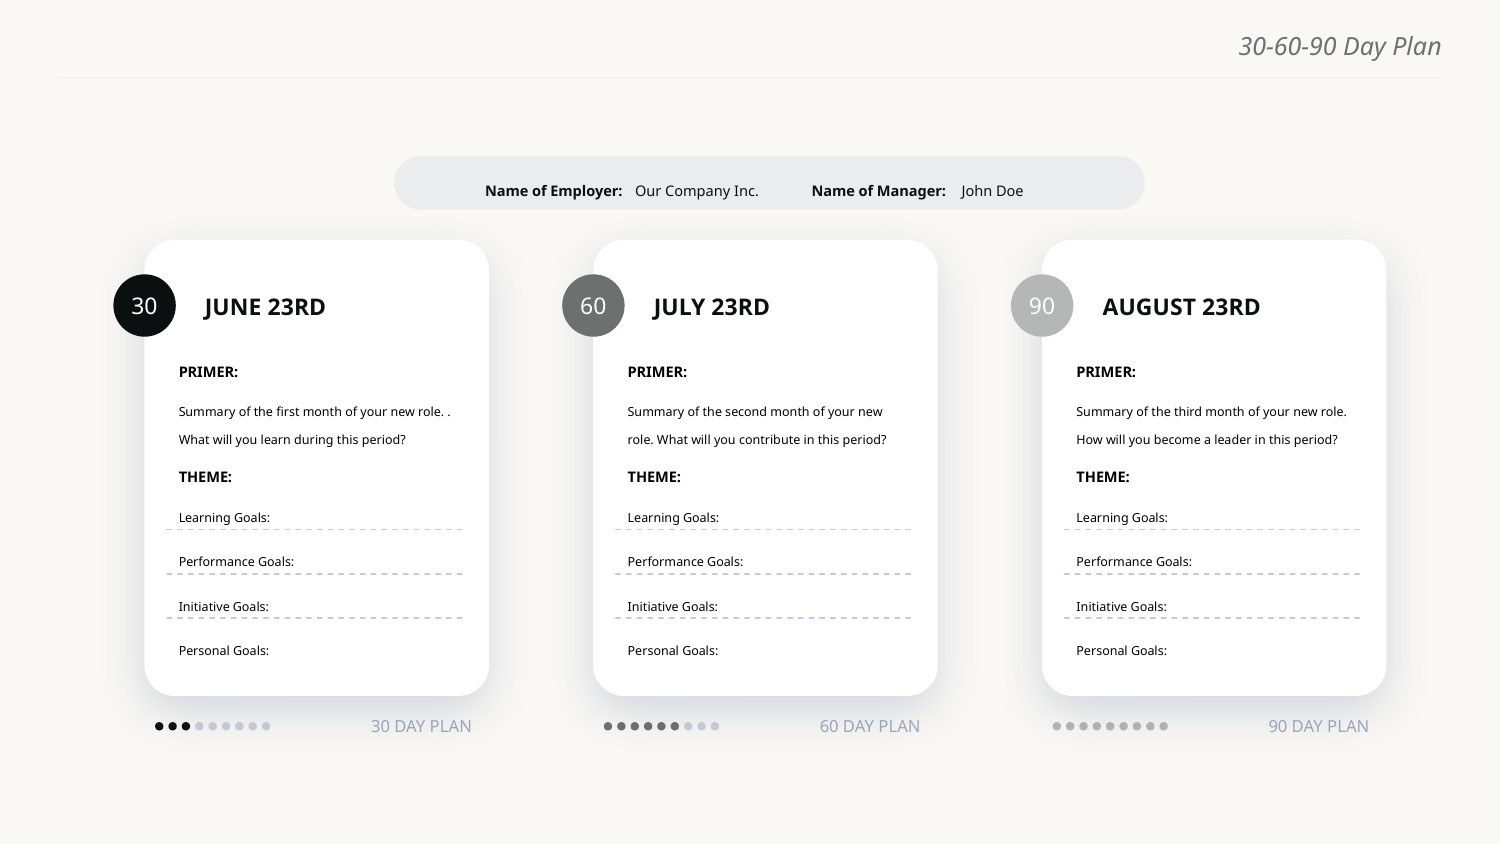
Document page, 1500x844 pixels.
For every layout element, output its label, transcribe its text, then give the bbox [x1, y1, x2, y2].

text_box Initiative Goals: [172, 579, 468, 614]
subtitle 30-60-90 Day Plan [738, 30, 1442, 57]
text_box JULY 23RD [642, 286, 938, 325]
text_box [593, 239, 938, 697]
text_box Performance Goals: [172, 534, 468, 570]
text_box Personal Goals: [172, 623, 468, 658]
text_box JUNE 23RD [193, 286, 490, 325]
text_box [154, 721, 271, 731]
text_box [603, 721, 720, 731]
text_box 30 [113, 274, 176, 337]
text_box 60 [562, 274, 625, 337]
text_box THEME: [172, 450, 468, 486]
text_box Initiative Goals: [621, 579, 917, 614]
text_box PRIMER: Summary of the third month of your new role. How will you become a leader in this period? [1070, 345, 1377, 459]
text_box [1052, 721, 1169, 731]
text_box Learning Goals: [1070, 490, 1366, 525]
text_box PRIMER: Summary of the first month of your new role. . What will you learn during this period? [172, 345, 468, 436]
text_box AUGUST 23RD [1091, 286, 1382, 325]
text_box Personal Goals: [1070, 623, 1366, 658]
text_box THEME: [1070, 450, 1366, 486]
text_box Performance Goals: [621, 534, 917, 570]
text_box Personal Goals: [621, 623, 917, 658]
text_box Learning Goals: [621, 490, 917, 525]
text_box THEME: [621, 450, 917, 486]
text_box 30 DAY PLAN [259, 723, 479, 742]
text_box 90 DAY PLAN [1156, 723, 1376, 742]
text_box 60 DAY PLAN [707, 723, 928, 742]
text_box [393, 155, 1145, 210]
text_box [1041, 239, 1387, 697]
text_box Initiative Goals: [1070, 579, 1366, 614]
text_box Performance Goals: [1070, 534, 1366, 570]
text_box PRIMER: Summary of the second month of your new role. What will you contribute in this period? [621, 345, 917, 436]
text_box 90 [1010, 274, 1074, 337]
text_box Learning Goals: [172, 490, 468, 525]
text_box [144, 239, 489, 697]
